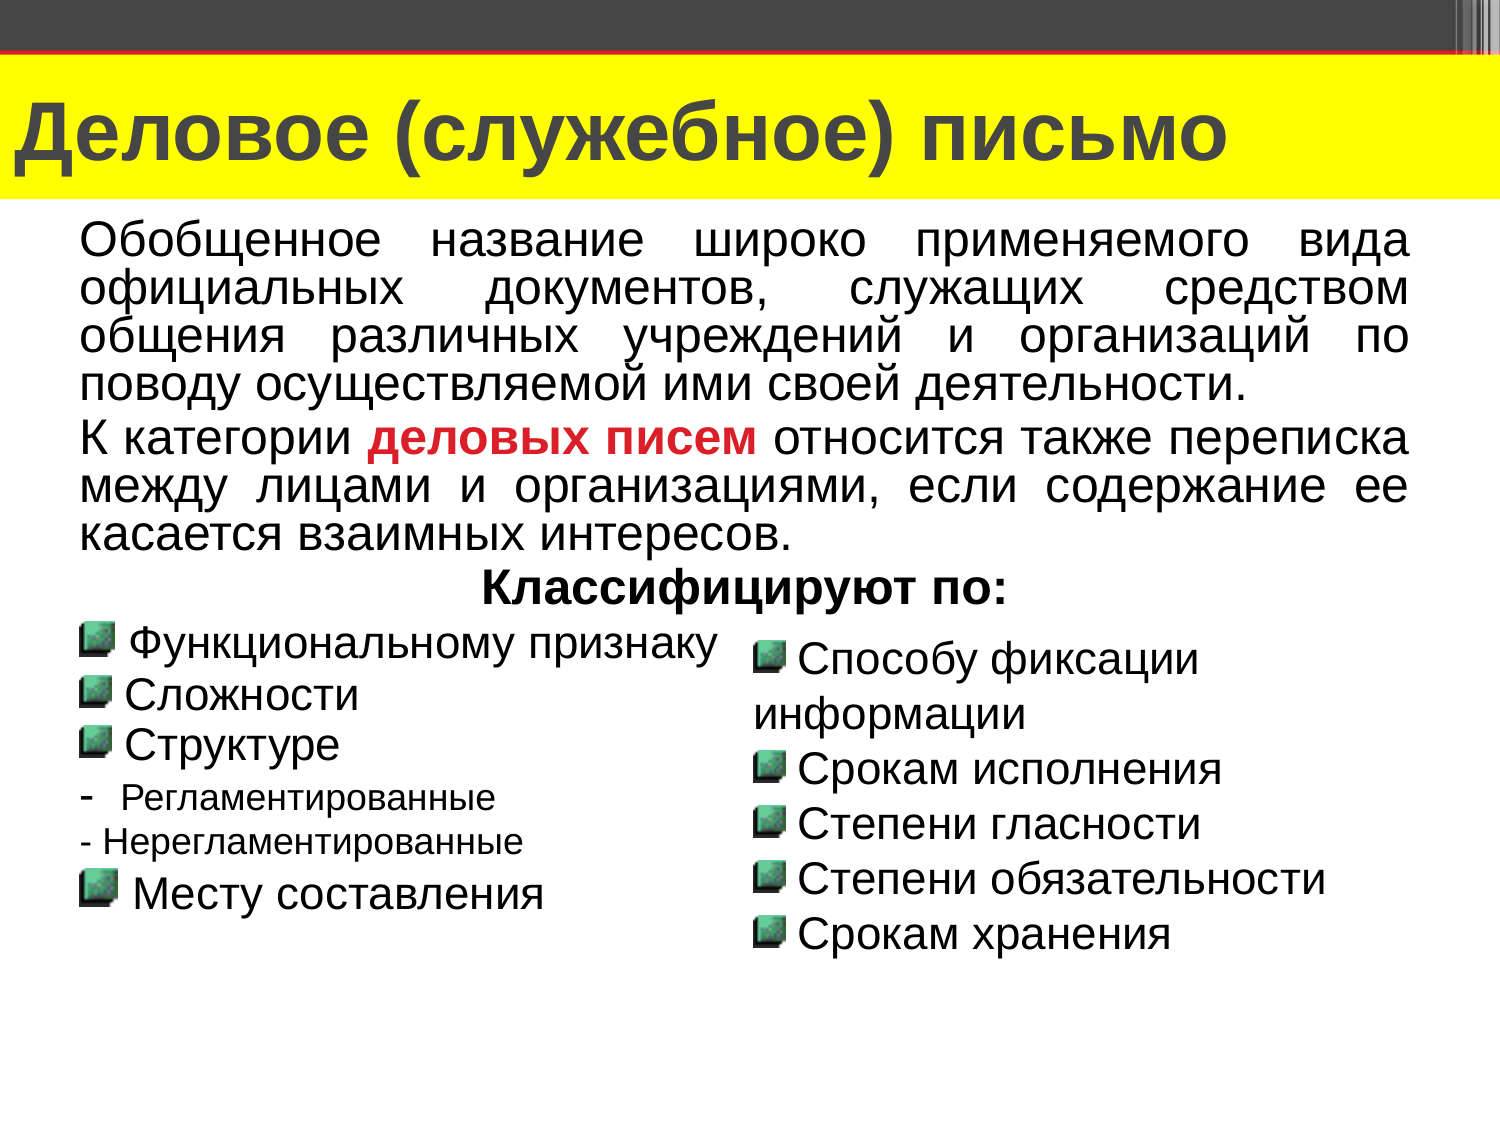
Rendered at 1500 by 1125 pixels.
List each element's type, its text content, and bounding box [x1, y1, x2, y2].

picture [79, 725, 112, 758]
picture [753, 640, 786, 673]
picture [79, 621, 115, 657]
list Обобщенное название широко применяемого вида официальных документов, служащих средством общения различных учреждений и организаций по поводу осуществляемой ими своей деятельности. К категории деловых писем относится также переписка между лицами и организациями, если содержание ее касается взаимных интересов. Классифицируют по: Функциональному признаку Сложности Структуре - Регламентированные - Нерегламентированные Месту составления [64, 210, 1425, 1090]
picture [753, 805, 786, 838]
picture [753, 750, 786, 783]
picture [79, 675, 112, 708]
text_box Способу фиксации информации Срокам исполнения Степени гласности Степени обязательности Срокам хранения [738, 621, 1464, 967]
picture [753, 860, 786, 893]
title Деловое (служебное) письмо [0, 54, 1500, 200]
picture [79, 868, 118, 907]
picture [753, 915, 786, 948]
